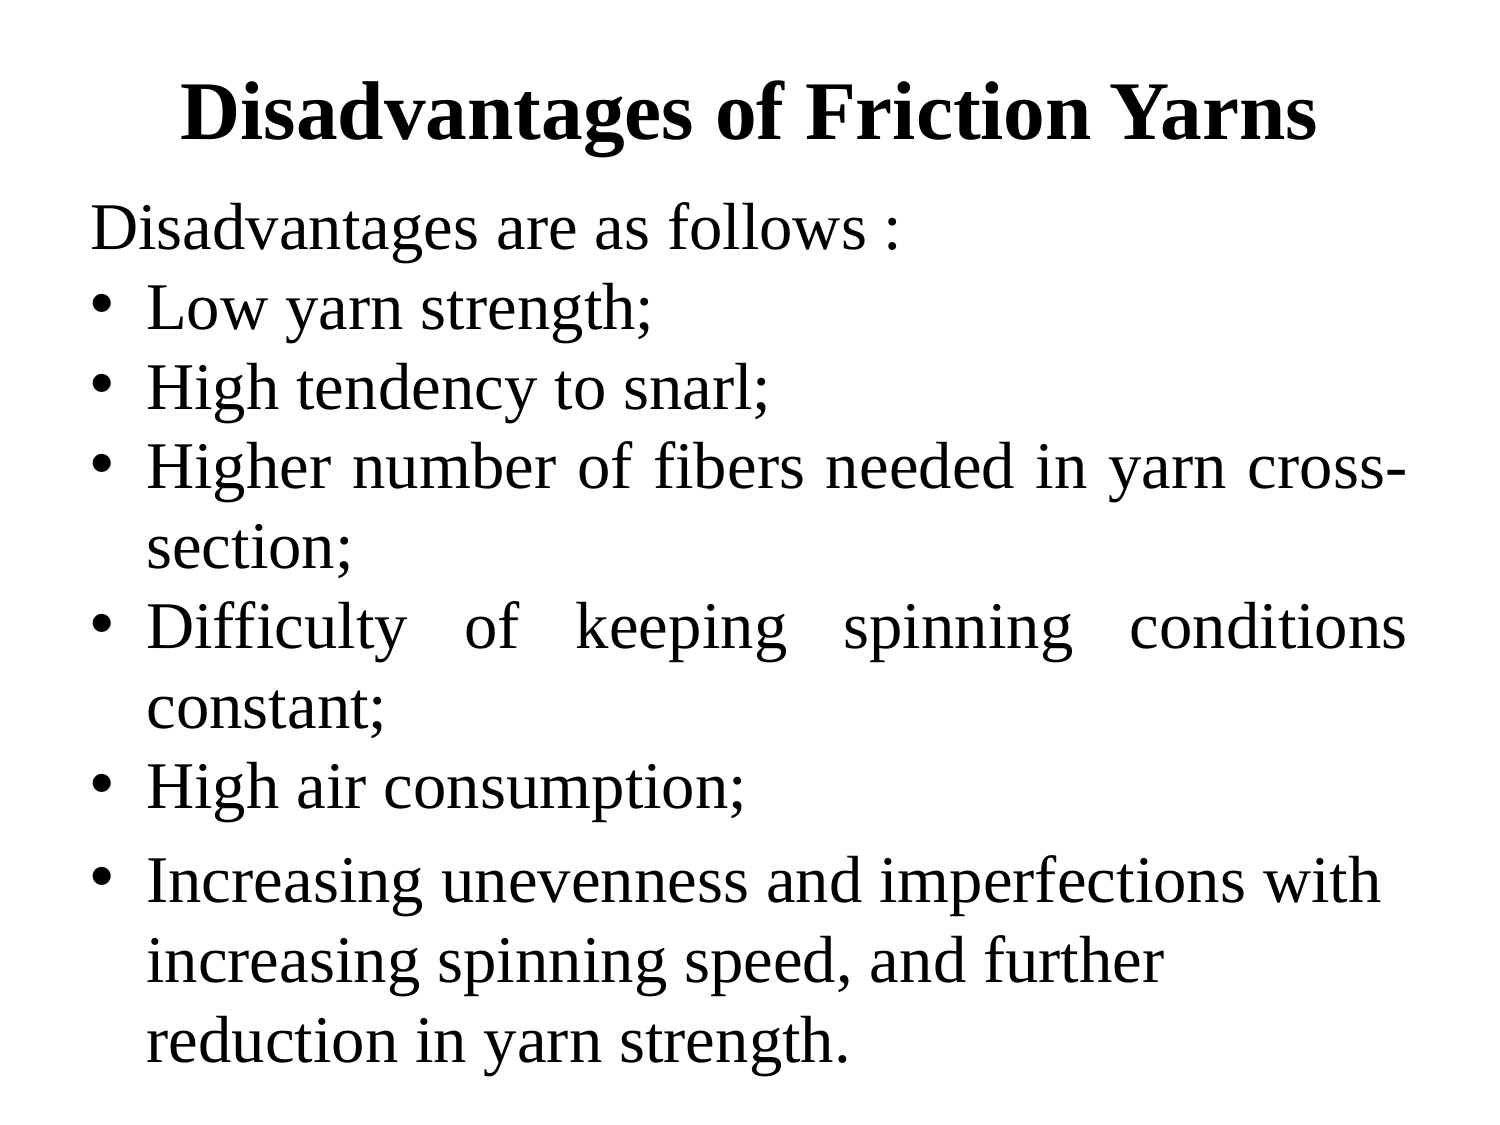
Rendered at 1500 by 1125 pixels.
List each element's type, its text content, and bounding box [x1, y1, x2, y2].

title Disadvantages of Friction Yarns [75, 24, 1425, 174]
list Disadvantages are as follows : Low yarn strength; High tendency to snarl; Higher number of fibers needed in yarn cross-section; Difficulty of keeping spinning conditions constant; High air consumption; Increasing unevenness and imperfections with increasing spinning speed, and further reduction in yarn strength. [75, 174, 1425, 1063]
